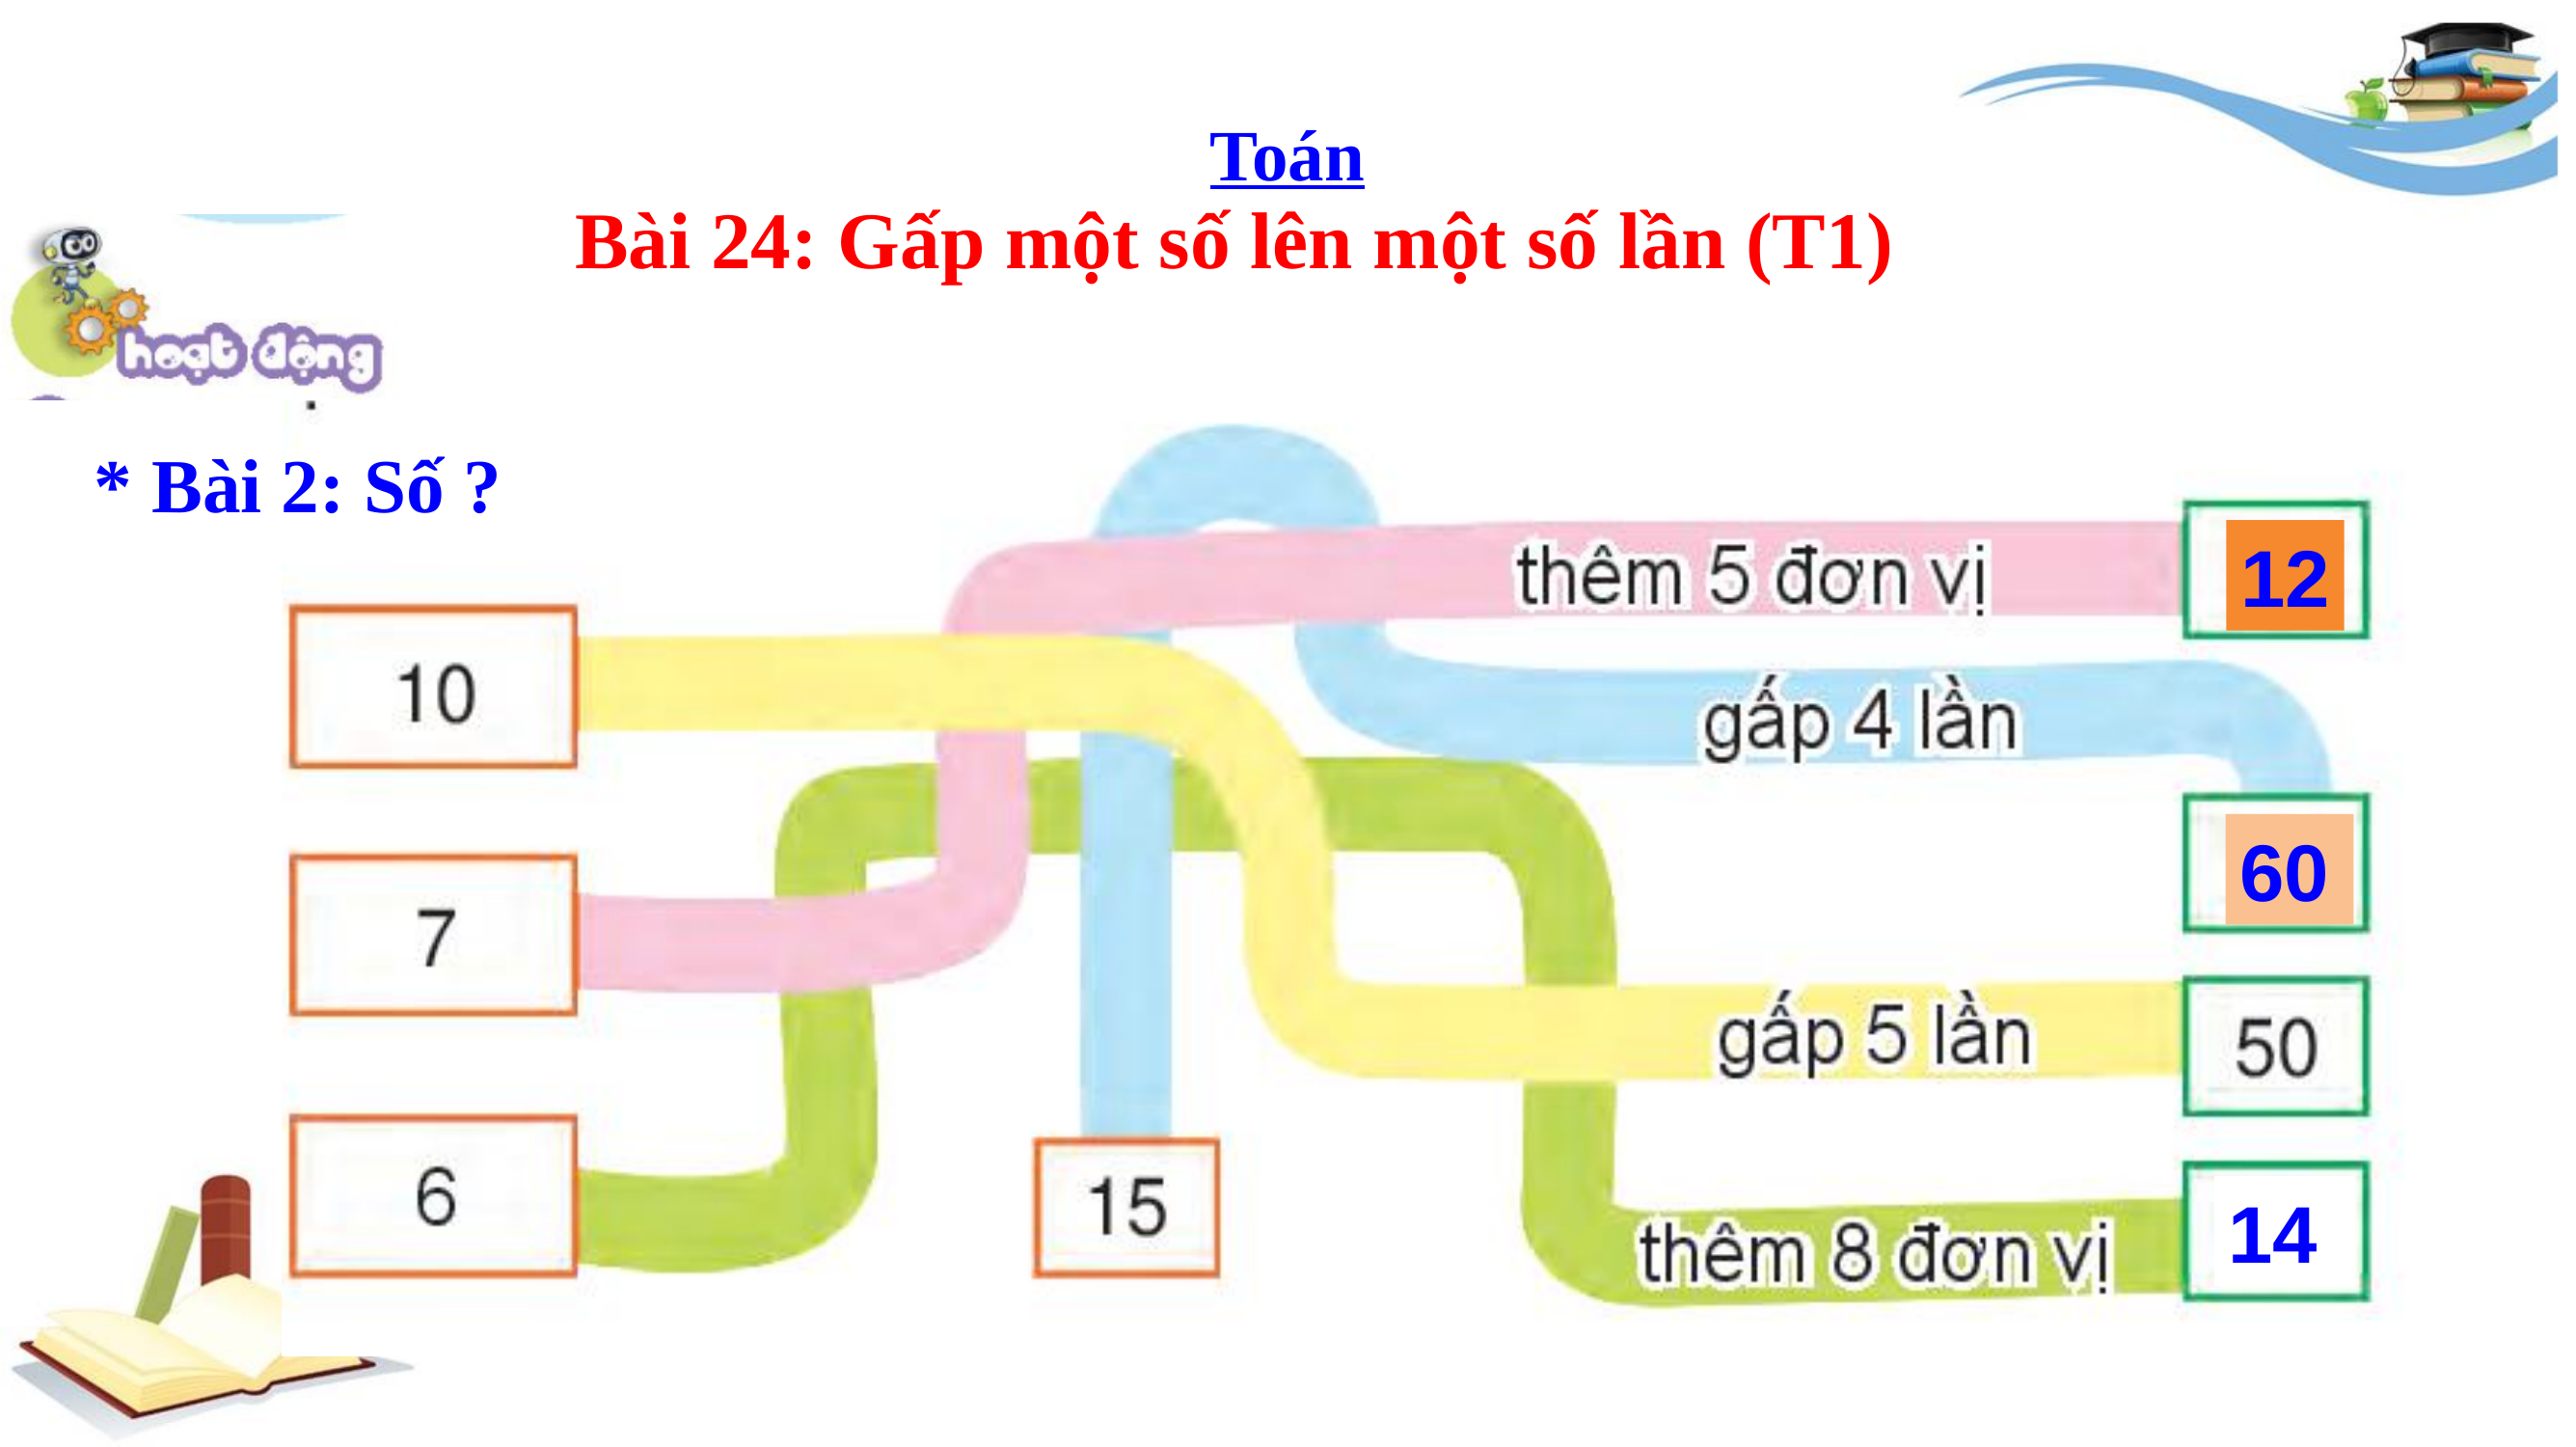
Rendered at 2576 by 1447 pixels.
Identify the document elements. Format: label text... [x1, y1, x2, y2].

text_box Bài 24: Gấp một số lên một số lần (T1) [0, 204, 2469, 292]
picture [0, 0, 2576, 1447]
text_box * Bài 2: Số ? [79, 429, 274, 536]
text_box Toán [0, 101, 2575, 204]
